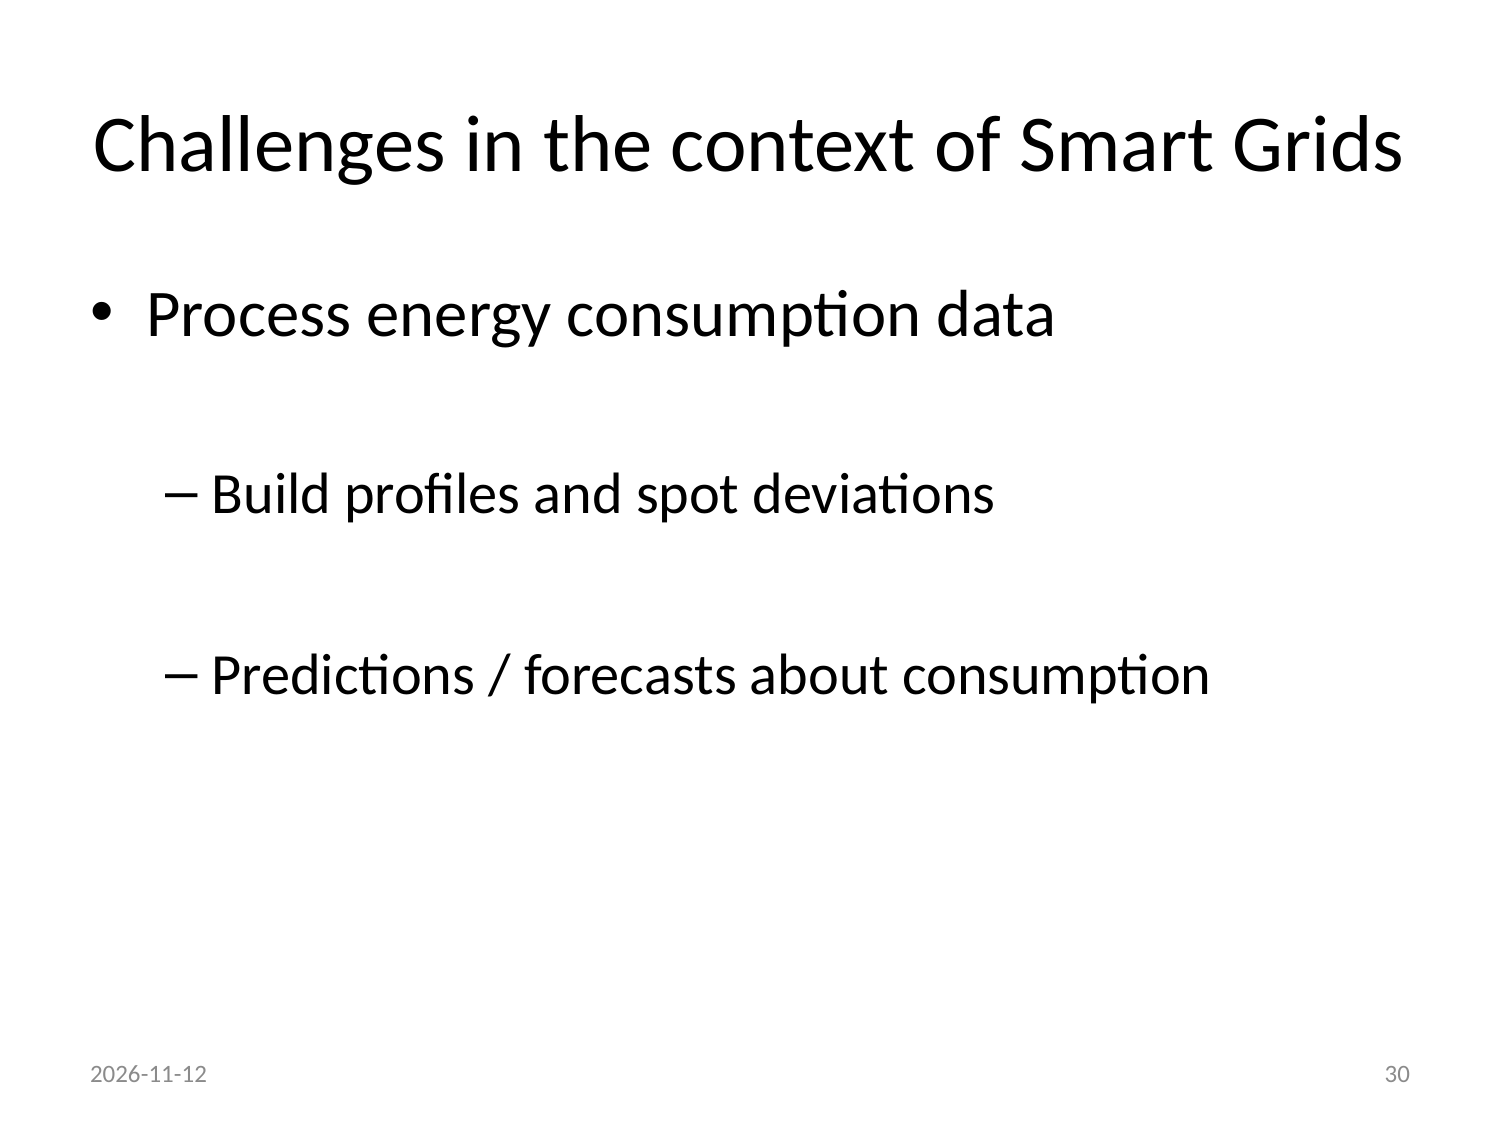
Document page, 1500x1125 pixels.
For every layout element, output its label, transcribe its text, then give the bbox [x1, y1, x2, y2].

slide_number 30 [1074, 1042, 1425, 1103]
title Challenges in the context of Smart Grids [75, 45, 1425, 233]
list Process energy consumption data Build profiles and spot deviations Predictions / forecasts about consumption [75, 262, 1425, 1005]
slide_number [75, 1042, 425, 1103]
